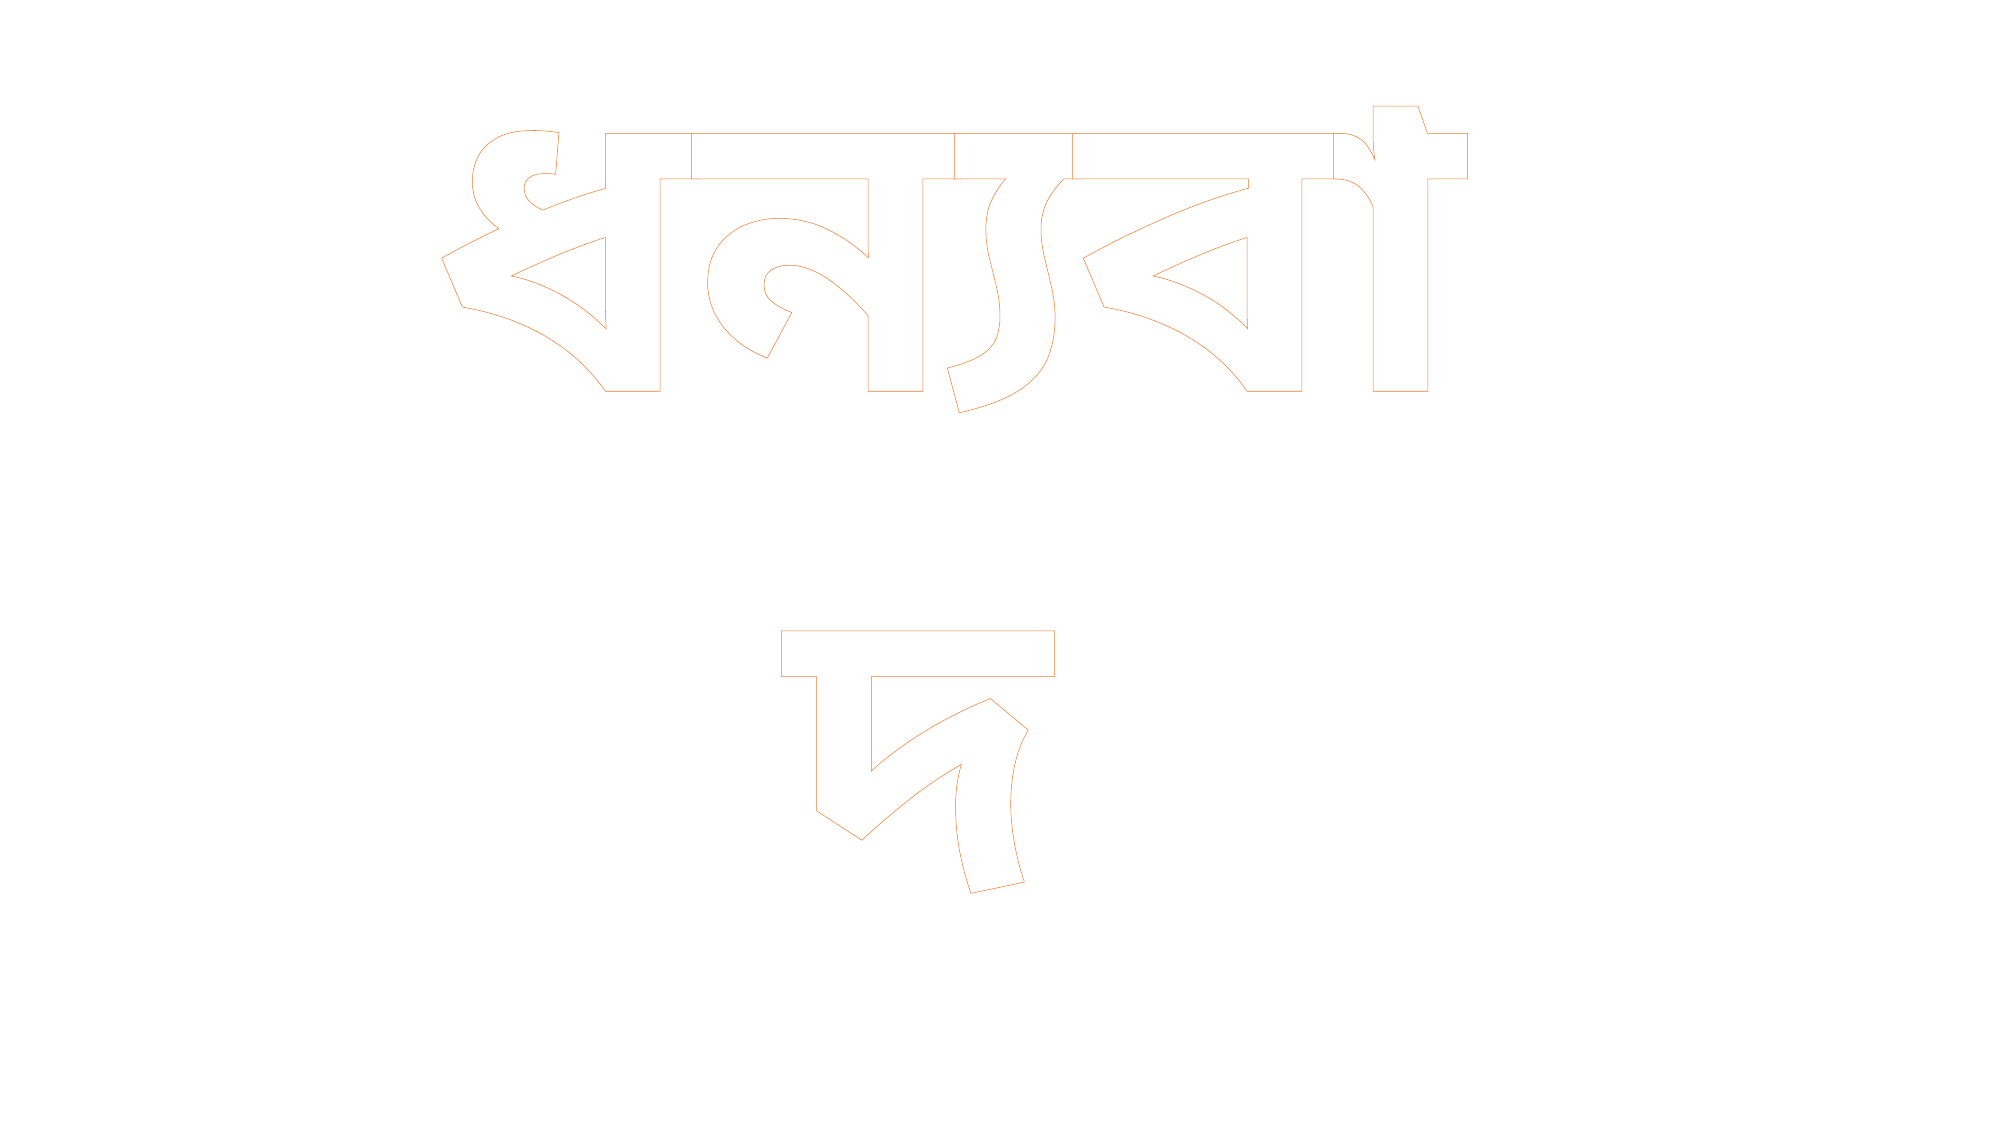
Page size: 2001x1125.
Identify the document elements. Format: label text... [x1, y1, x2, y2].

text_box ধন্যবাদ [99, 157, 1799, 791]
